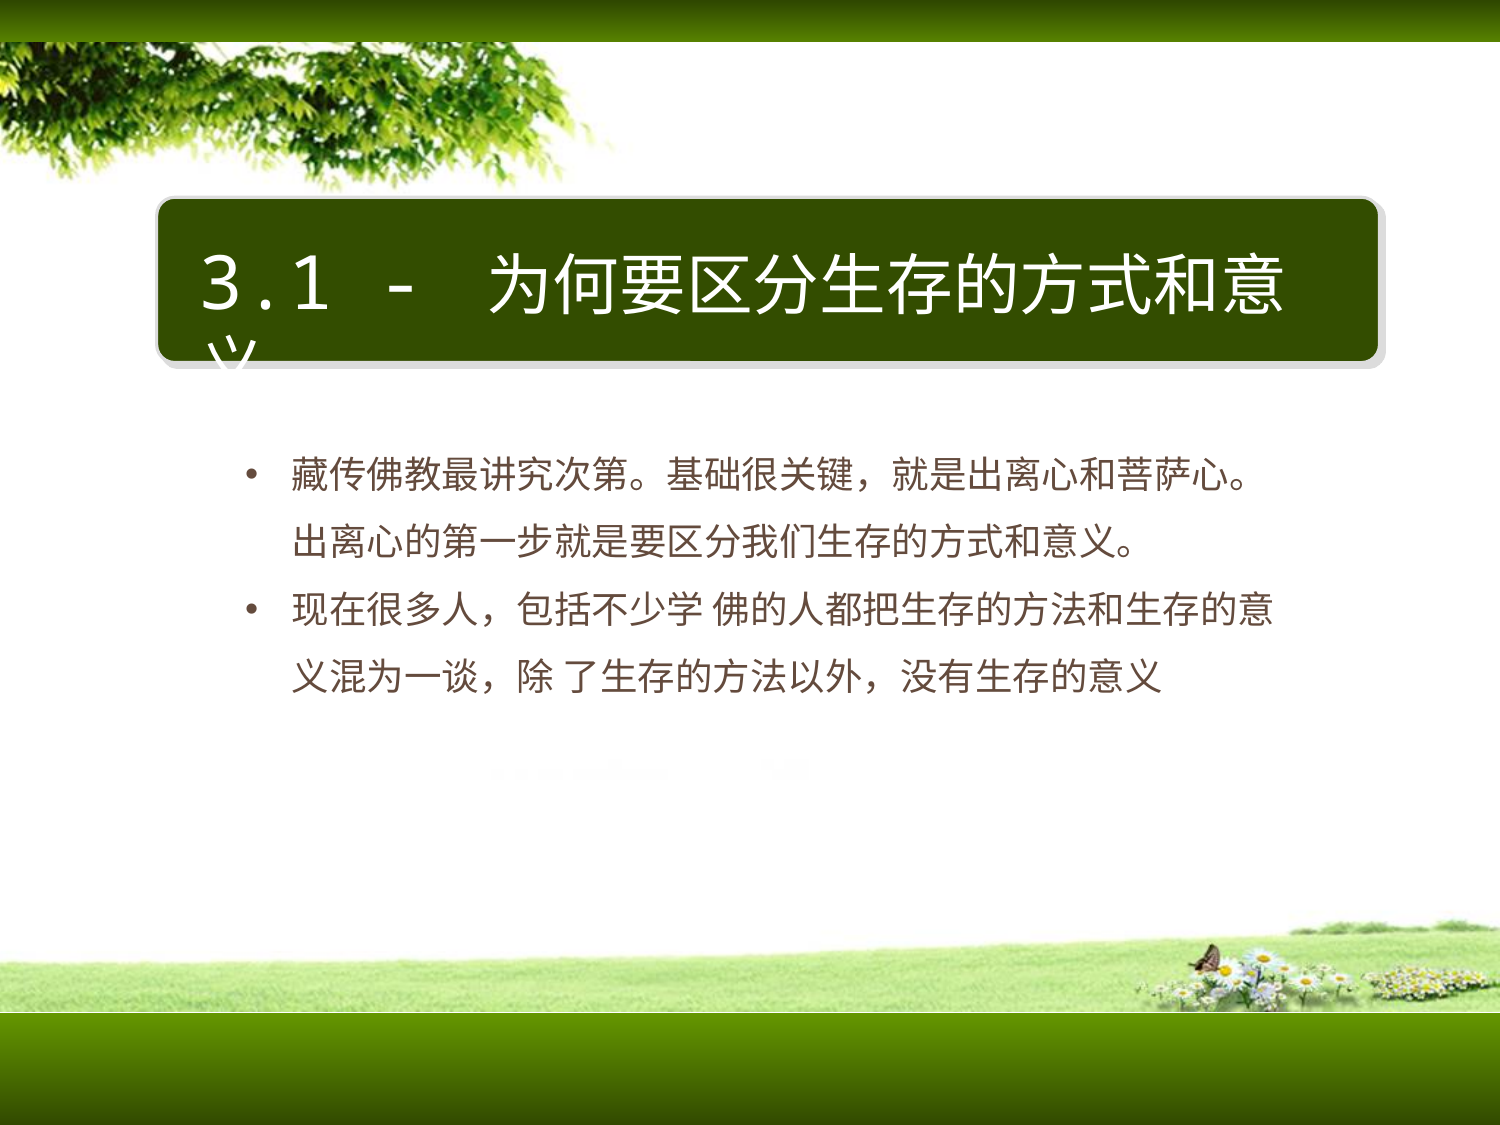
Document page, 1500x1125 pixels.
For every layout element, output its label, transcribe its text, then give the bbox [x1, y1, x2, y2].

picture [0, 42, 1500, 1014]
text_box 藏传佛教最讲究次第。基础很关键，就是出离心和菩萨心。出离心的第一步就是要区分我们生存的方式和意义。 现在很多人，包括不少学 佛的人都把生存的方法和生存的意义混为一谈，除 了生存的方法以外，没有生存的意义 [230, 420, 1294, 706]
text_box [156, 197, 1380, 363]
text_box 3.1 - 为何要区分生存的方式和意义 [183, 226, 1353, 412]
